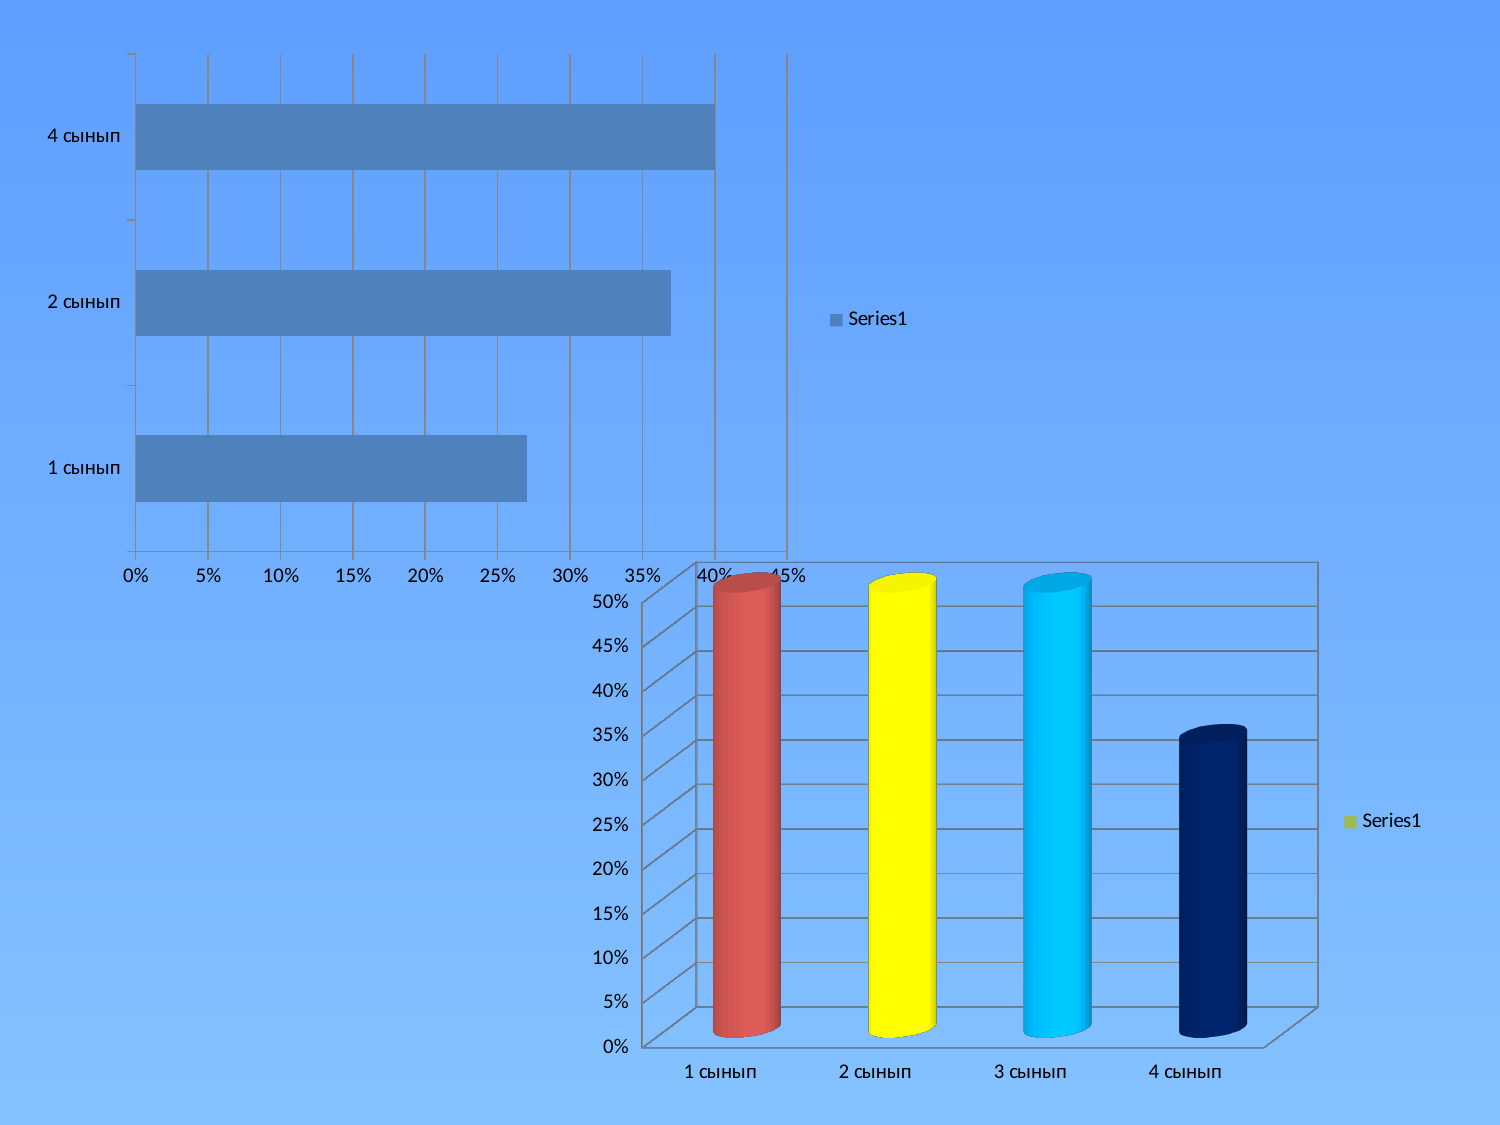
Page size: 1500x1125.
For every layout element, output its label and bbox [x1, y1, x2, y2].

chart [29, 42, 1442, 1095]
